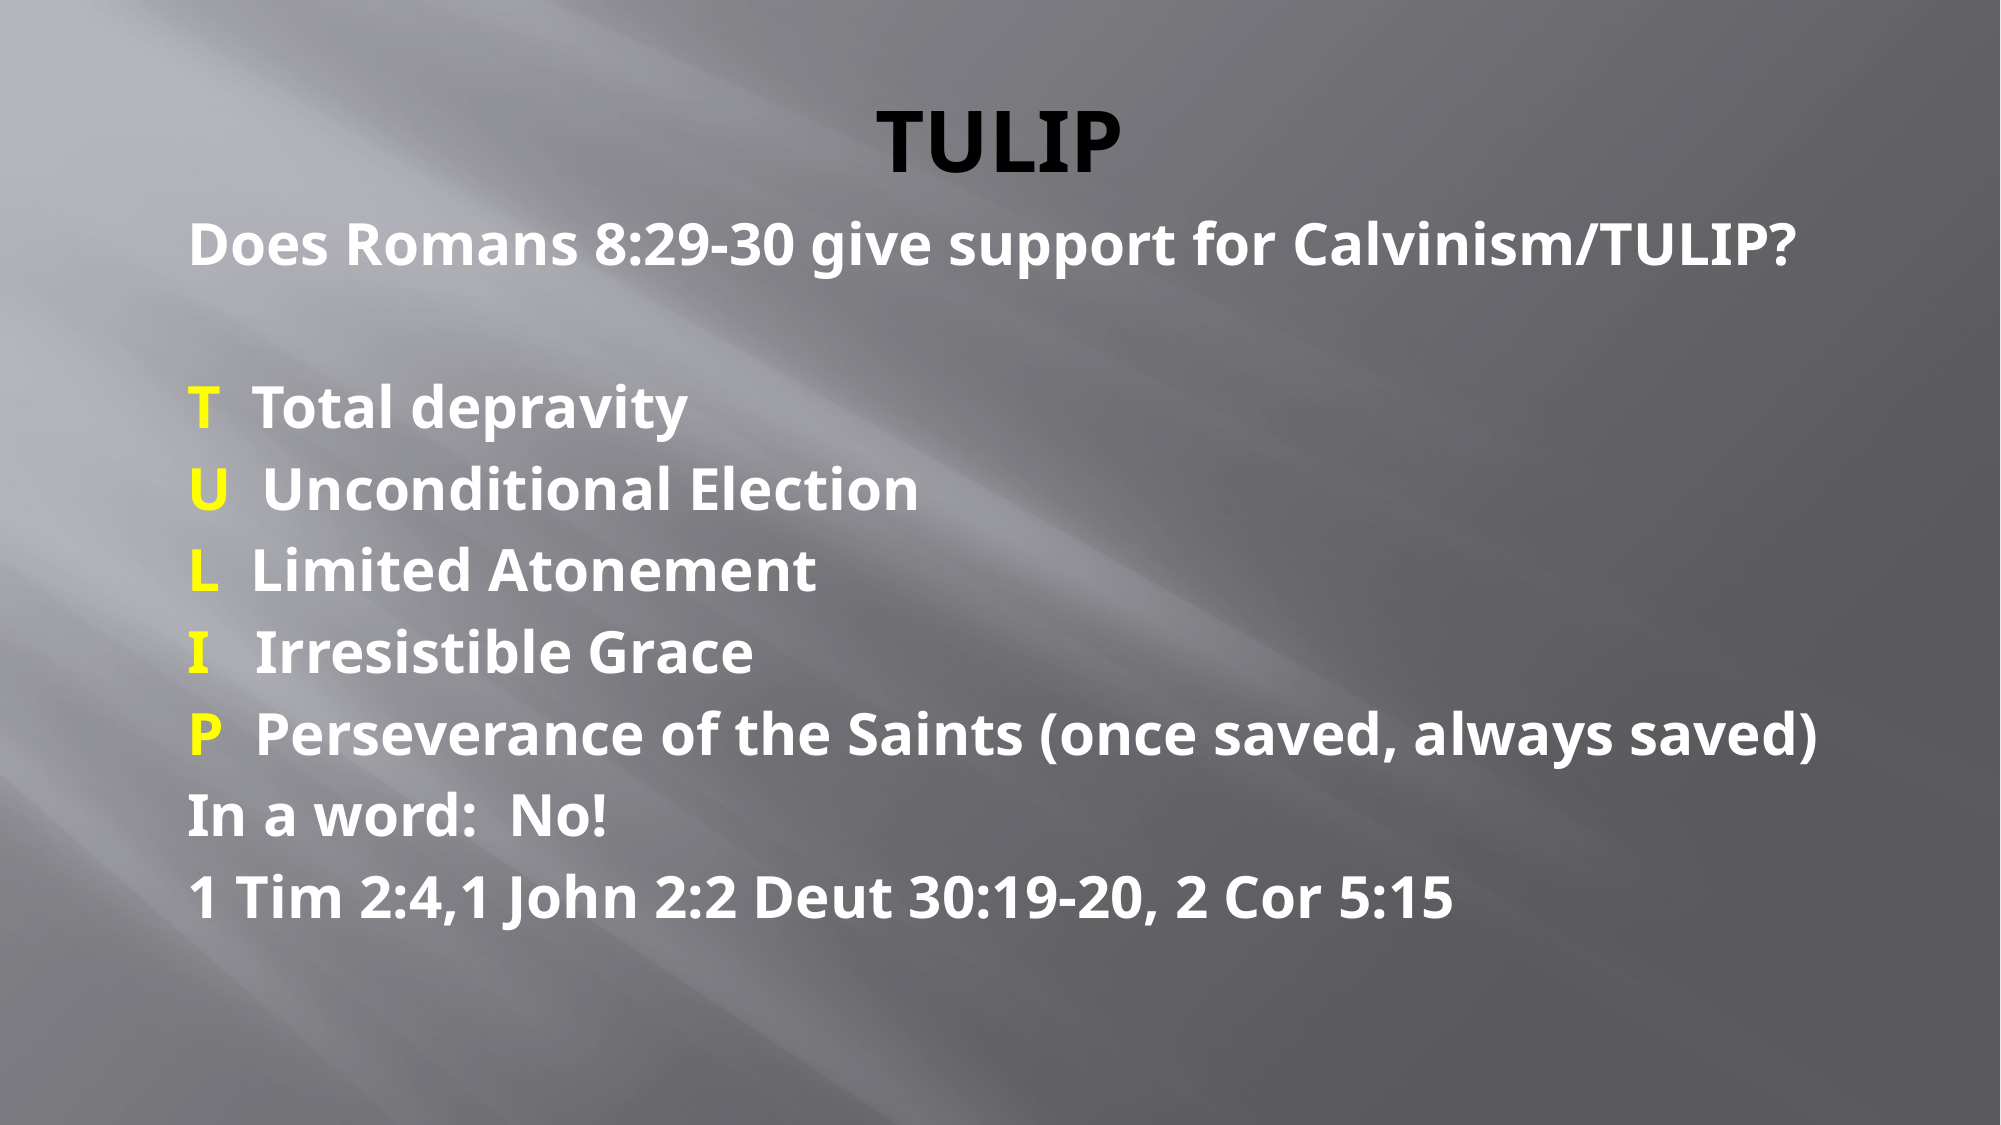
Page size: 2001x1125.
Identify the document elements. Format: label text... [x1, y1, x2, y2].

title TULIP [99, 45, 1900, 233]
list Does Romans 8:29-30 give support for Calvinism/TULIP? T Total depravity U Unconditional Election L Limited Atonement I Irresistible Grace P Perseverance of the Saints (once saved, always saved) In a word: No! 1 Tim 2:4,1 John 2:2 Deut 30:19-20, 2 Cor 5:15 [150, 200, 1875, 1035]
